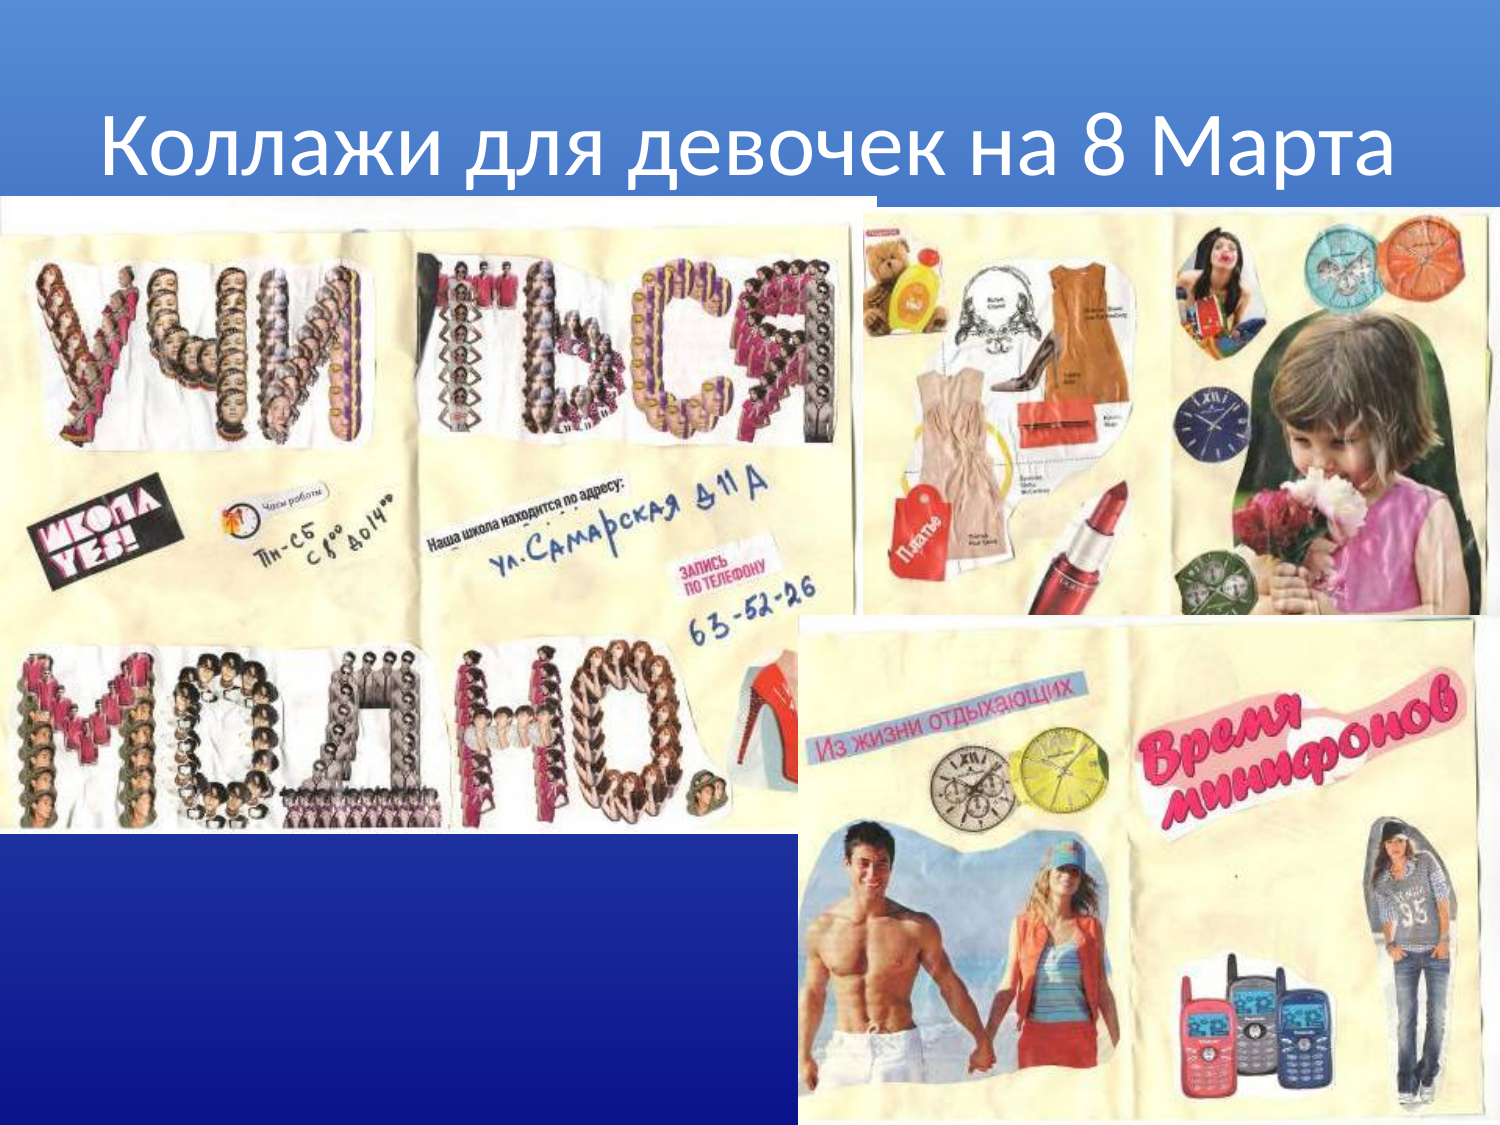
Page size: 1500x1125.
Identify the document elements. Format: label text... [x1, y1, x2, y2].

picture [0, 196, 1500, 1125]
title Коллажи для девочек на 8 Марта [74, 44, 1426, 206]
